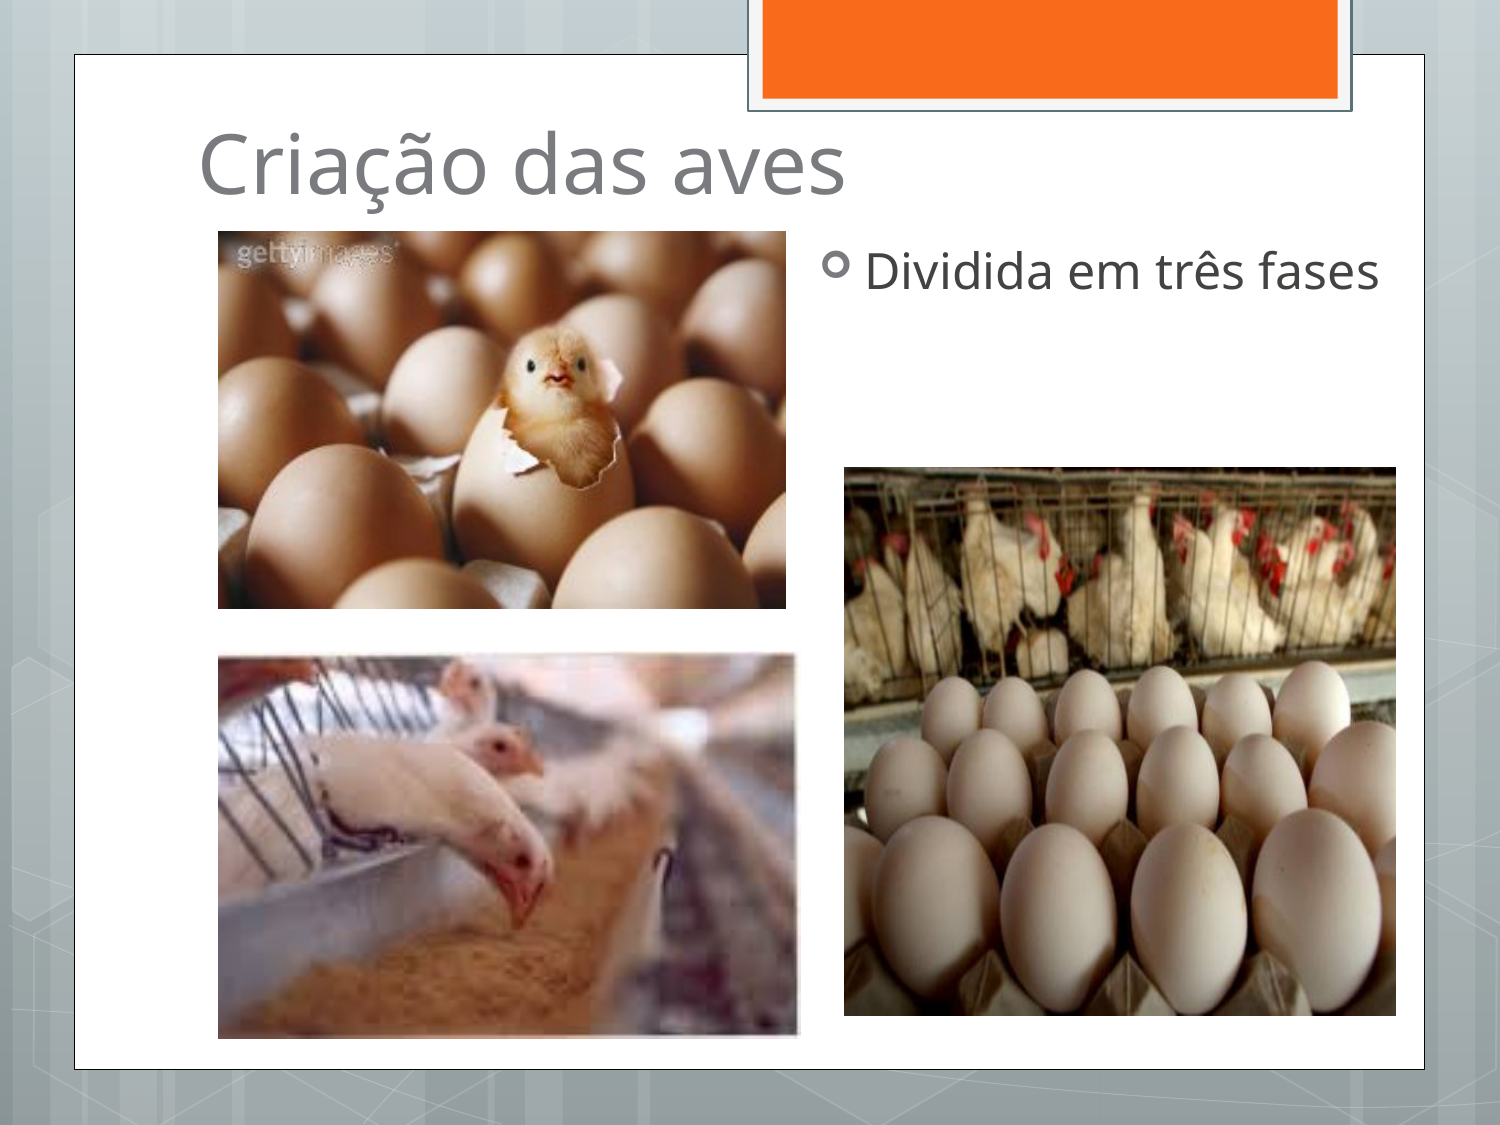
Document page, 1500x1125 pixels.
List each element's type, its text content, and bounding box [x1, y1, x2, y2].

picture [218, 231, 786, 609]
picture [844, 467, 1396, 1016]
title Criação das aves [183, 30, 1336, 219]
picture [218, 650, 802, 1039]
list Dividida em três fases [283, 231, 1396, 808]
